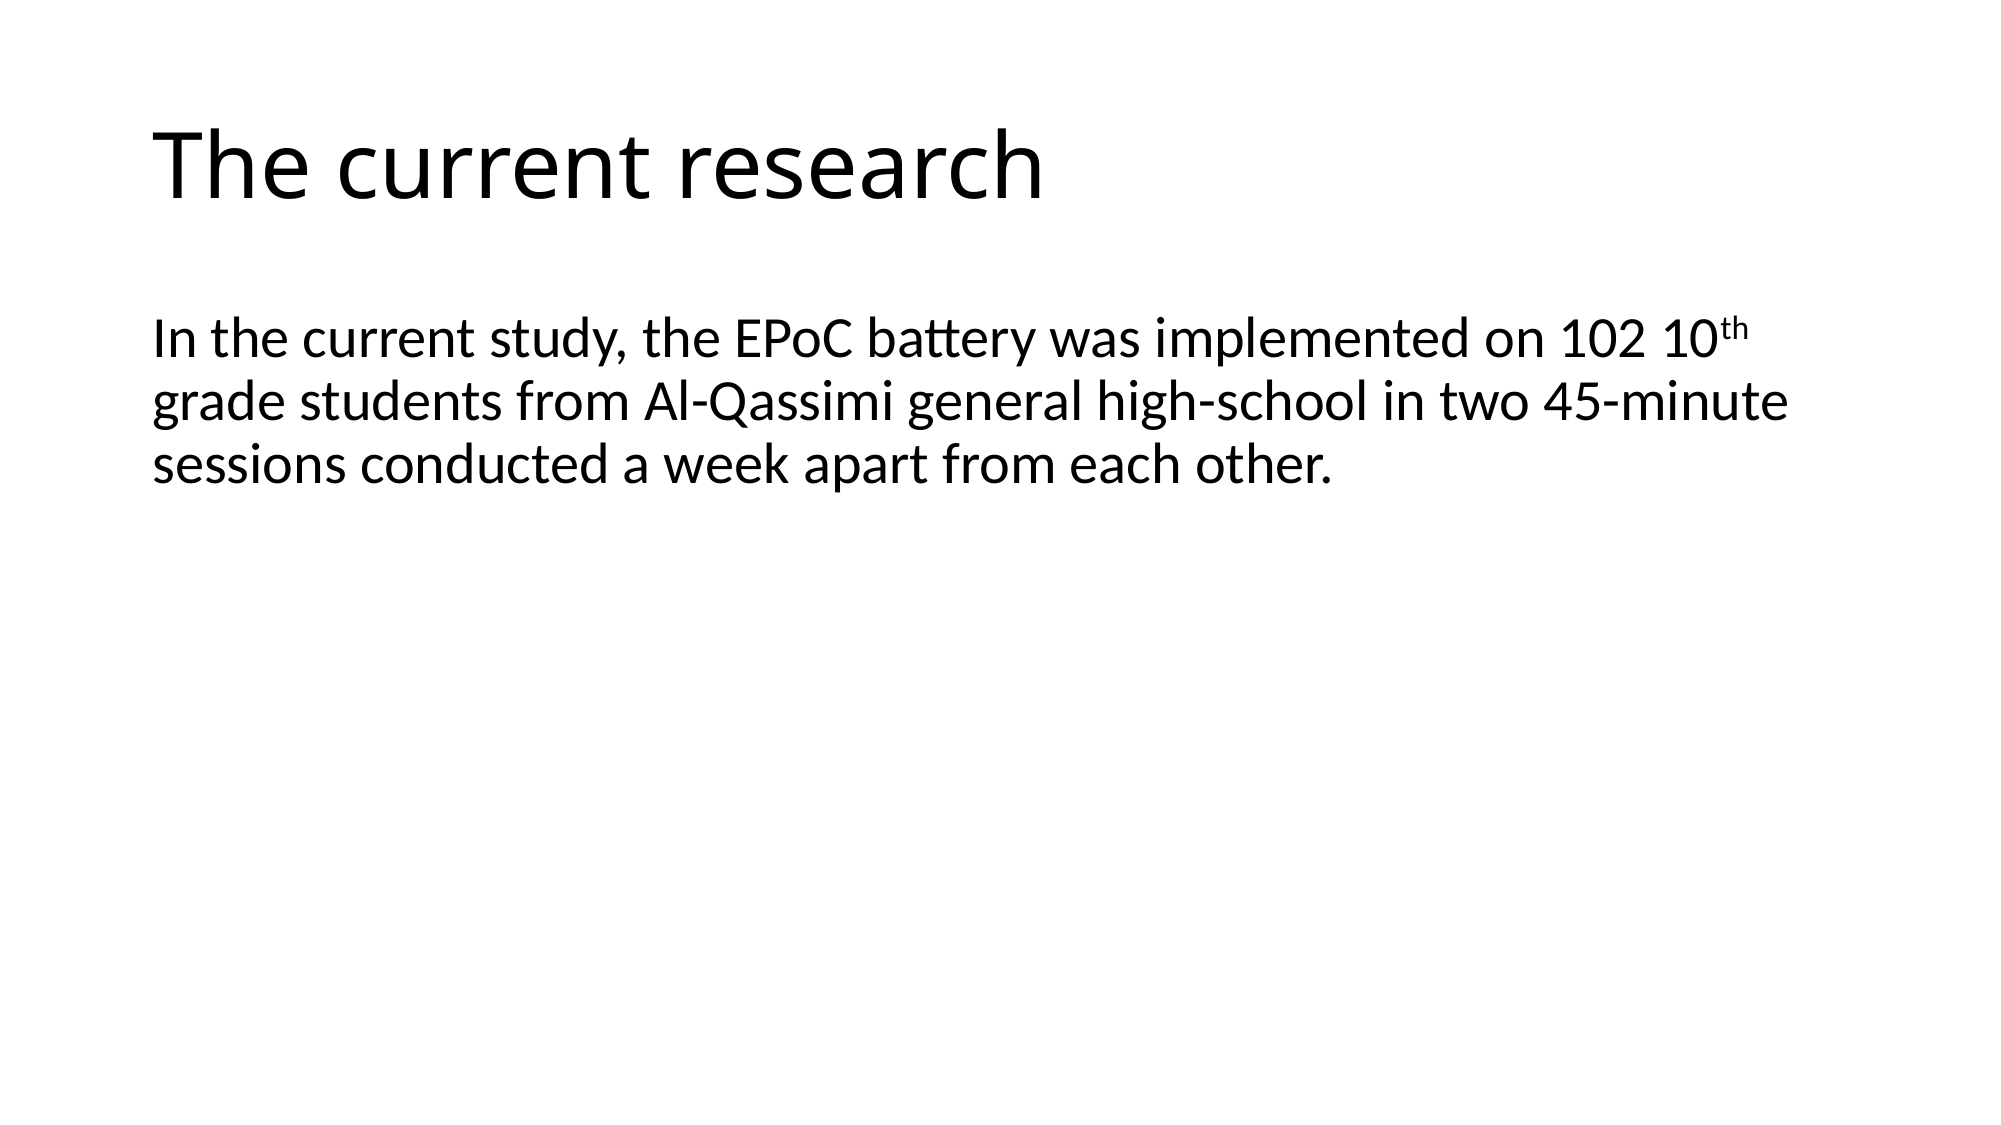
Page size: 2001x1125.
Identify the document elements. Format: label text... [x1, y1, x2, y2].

title The current research [137, 59, 1863, 278]
list In the current study, the EPoC battery was implemented on 102 10th grade students from Al-Qassimi general high-school in two 45-minute sessions conducted a week apart from each other. [137, 299, 1863, 1014]
